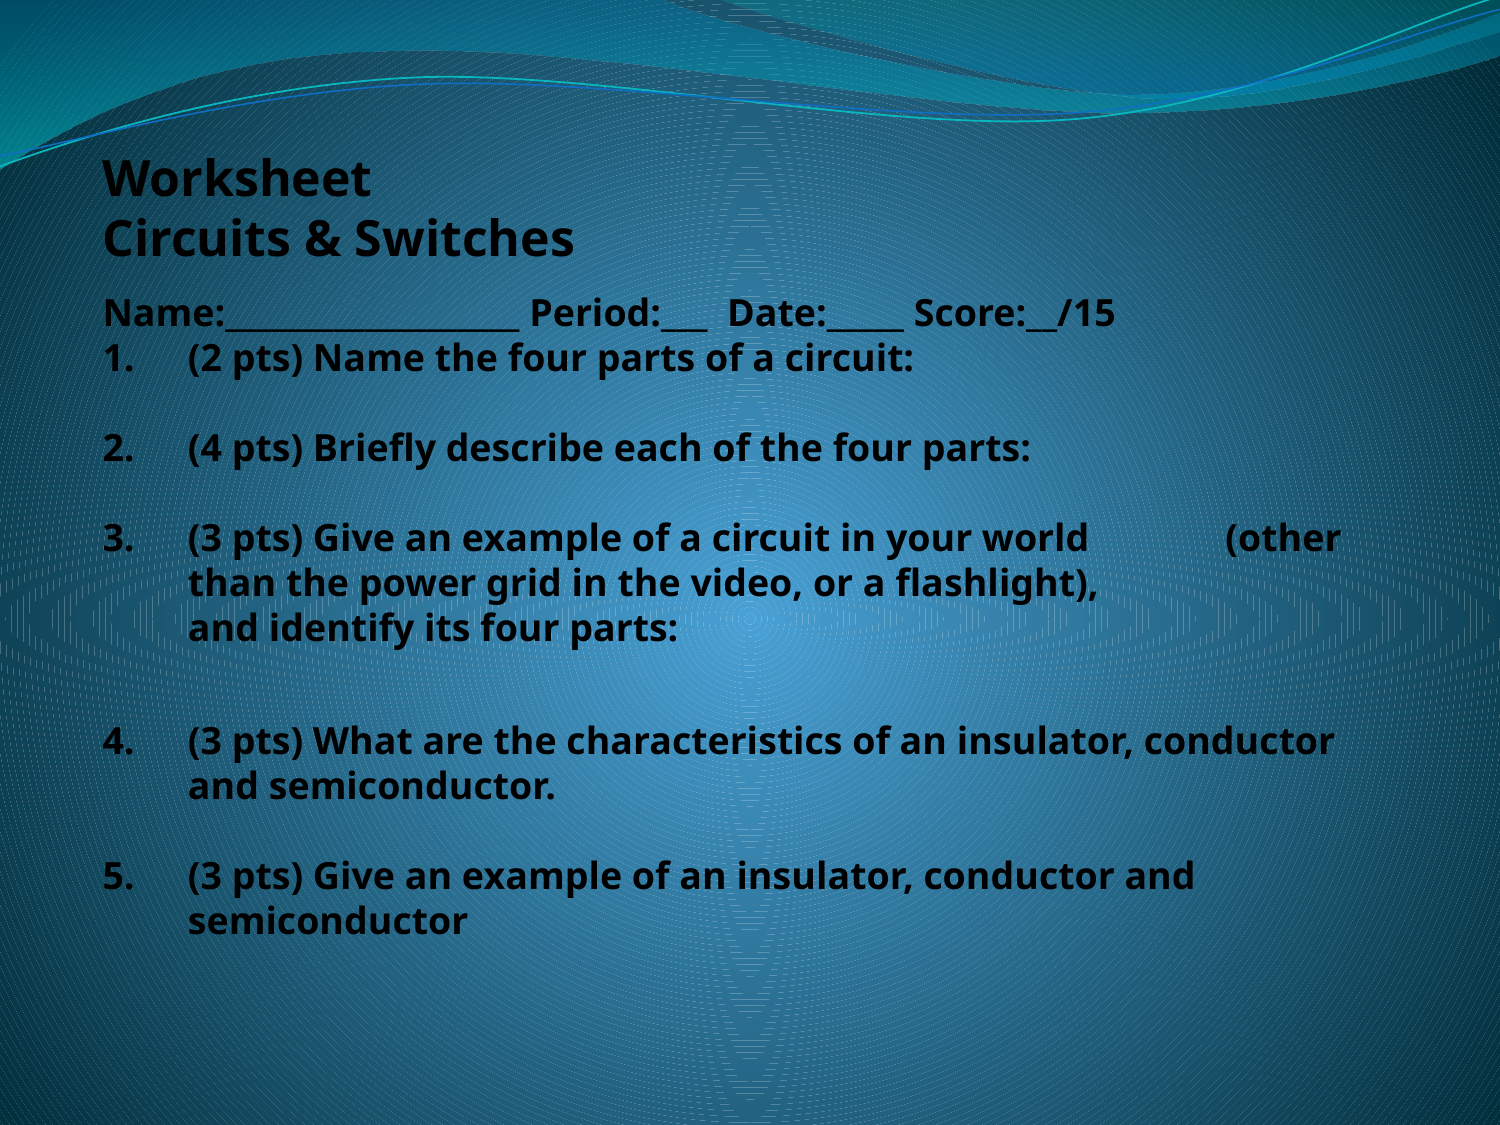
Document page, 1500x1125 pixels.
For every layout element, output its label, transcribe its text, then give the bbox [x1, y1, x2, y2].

text_box Worksheet Circuits & Switches Name:___________________ Period:___ Date:_____ Score:__/15 (2 pts) Name the four parts of a circuit: (4 pts) Briefly describe each of the four parts: (3 pts) Give an example of a circuit in your world (other than the power grid in the video, or a flashlight), and identify its four parts: (3 pts) What are the characteristics of an insulator, conductor and semiconductor. (3 pts) Give an example of an insulator, conductor and semiconductor [87, 139, 1425, 1039]
